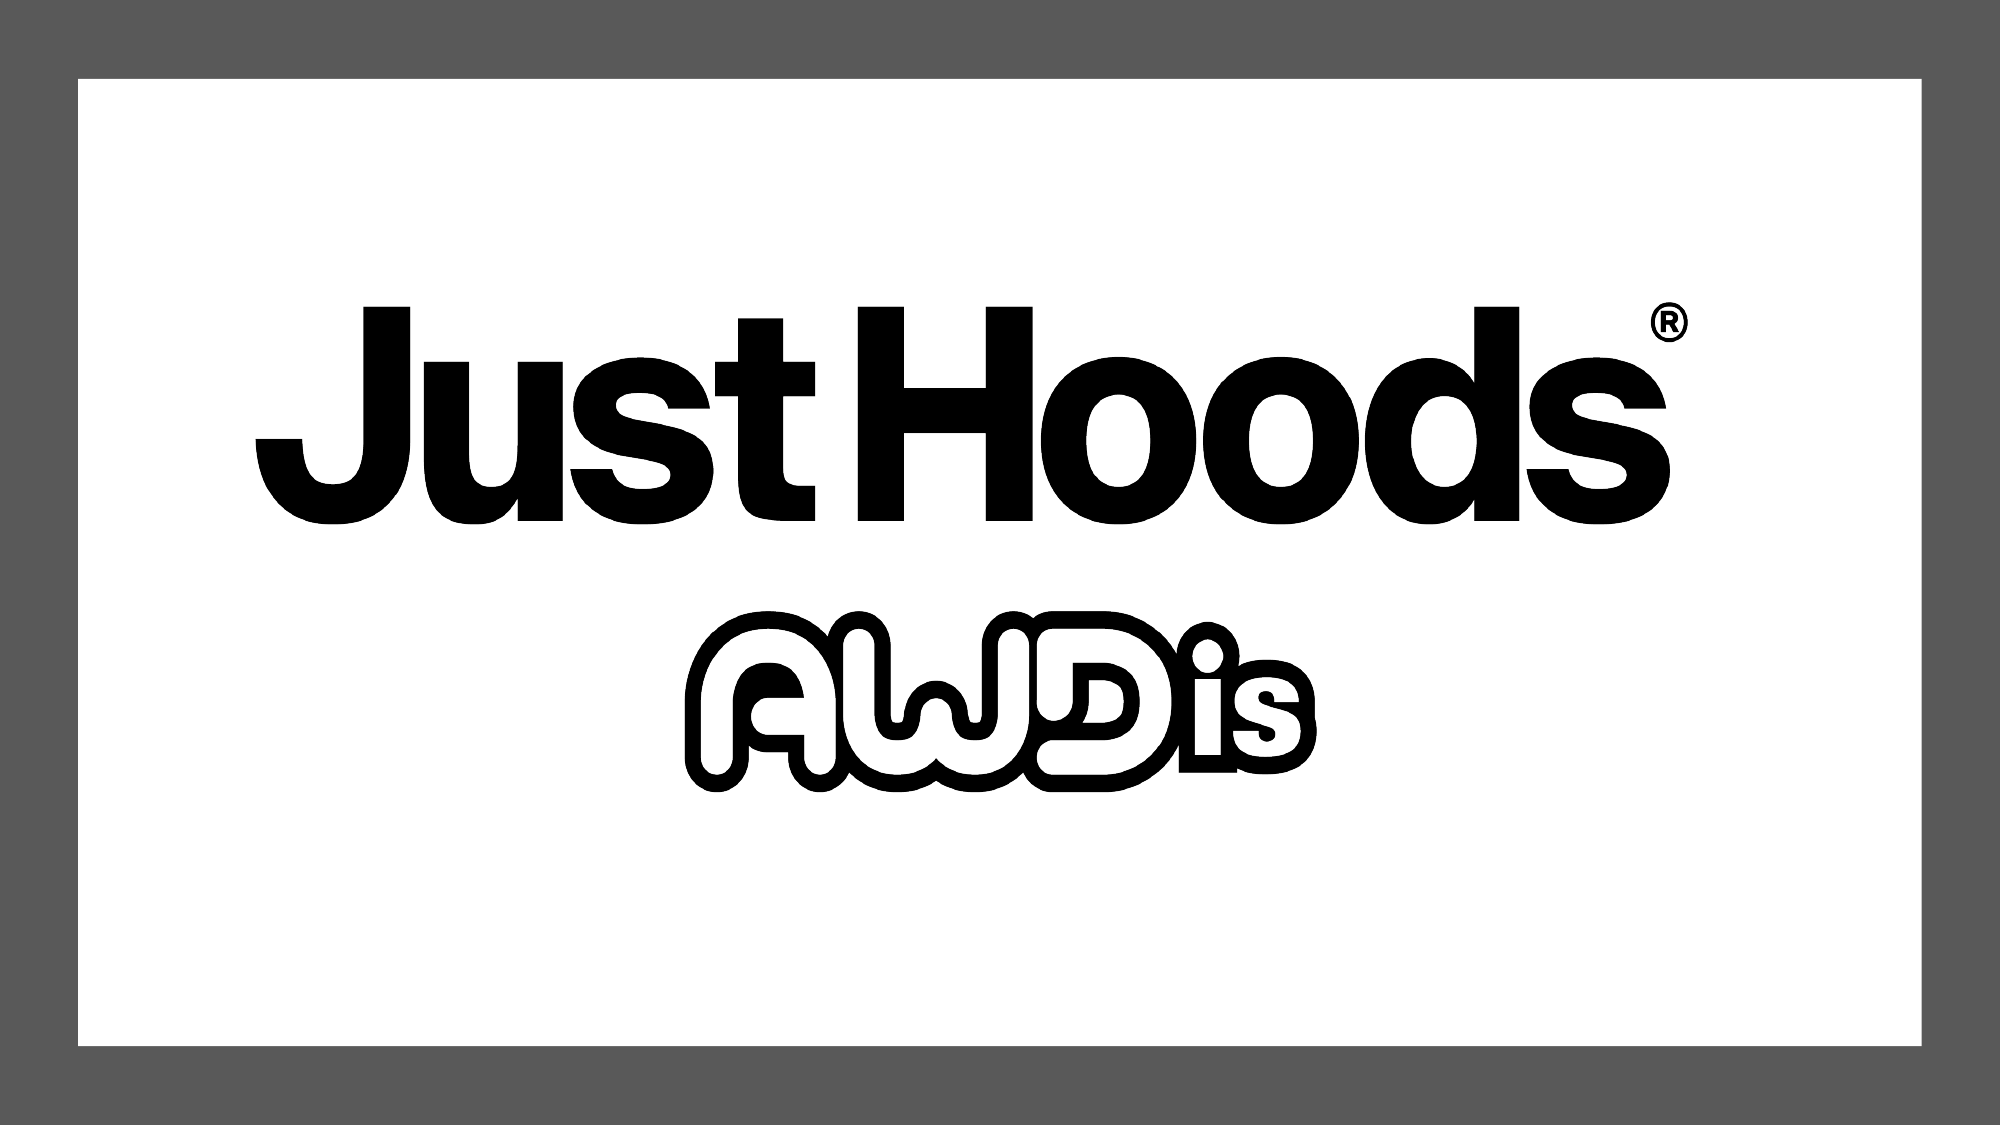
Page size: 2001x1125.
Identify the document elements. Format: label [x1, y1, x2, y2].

picture [78, 78, 1922, 1047]
text_box [0, 0, 2000, 1125]
